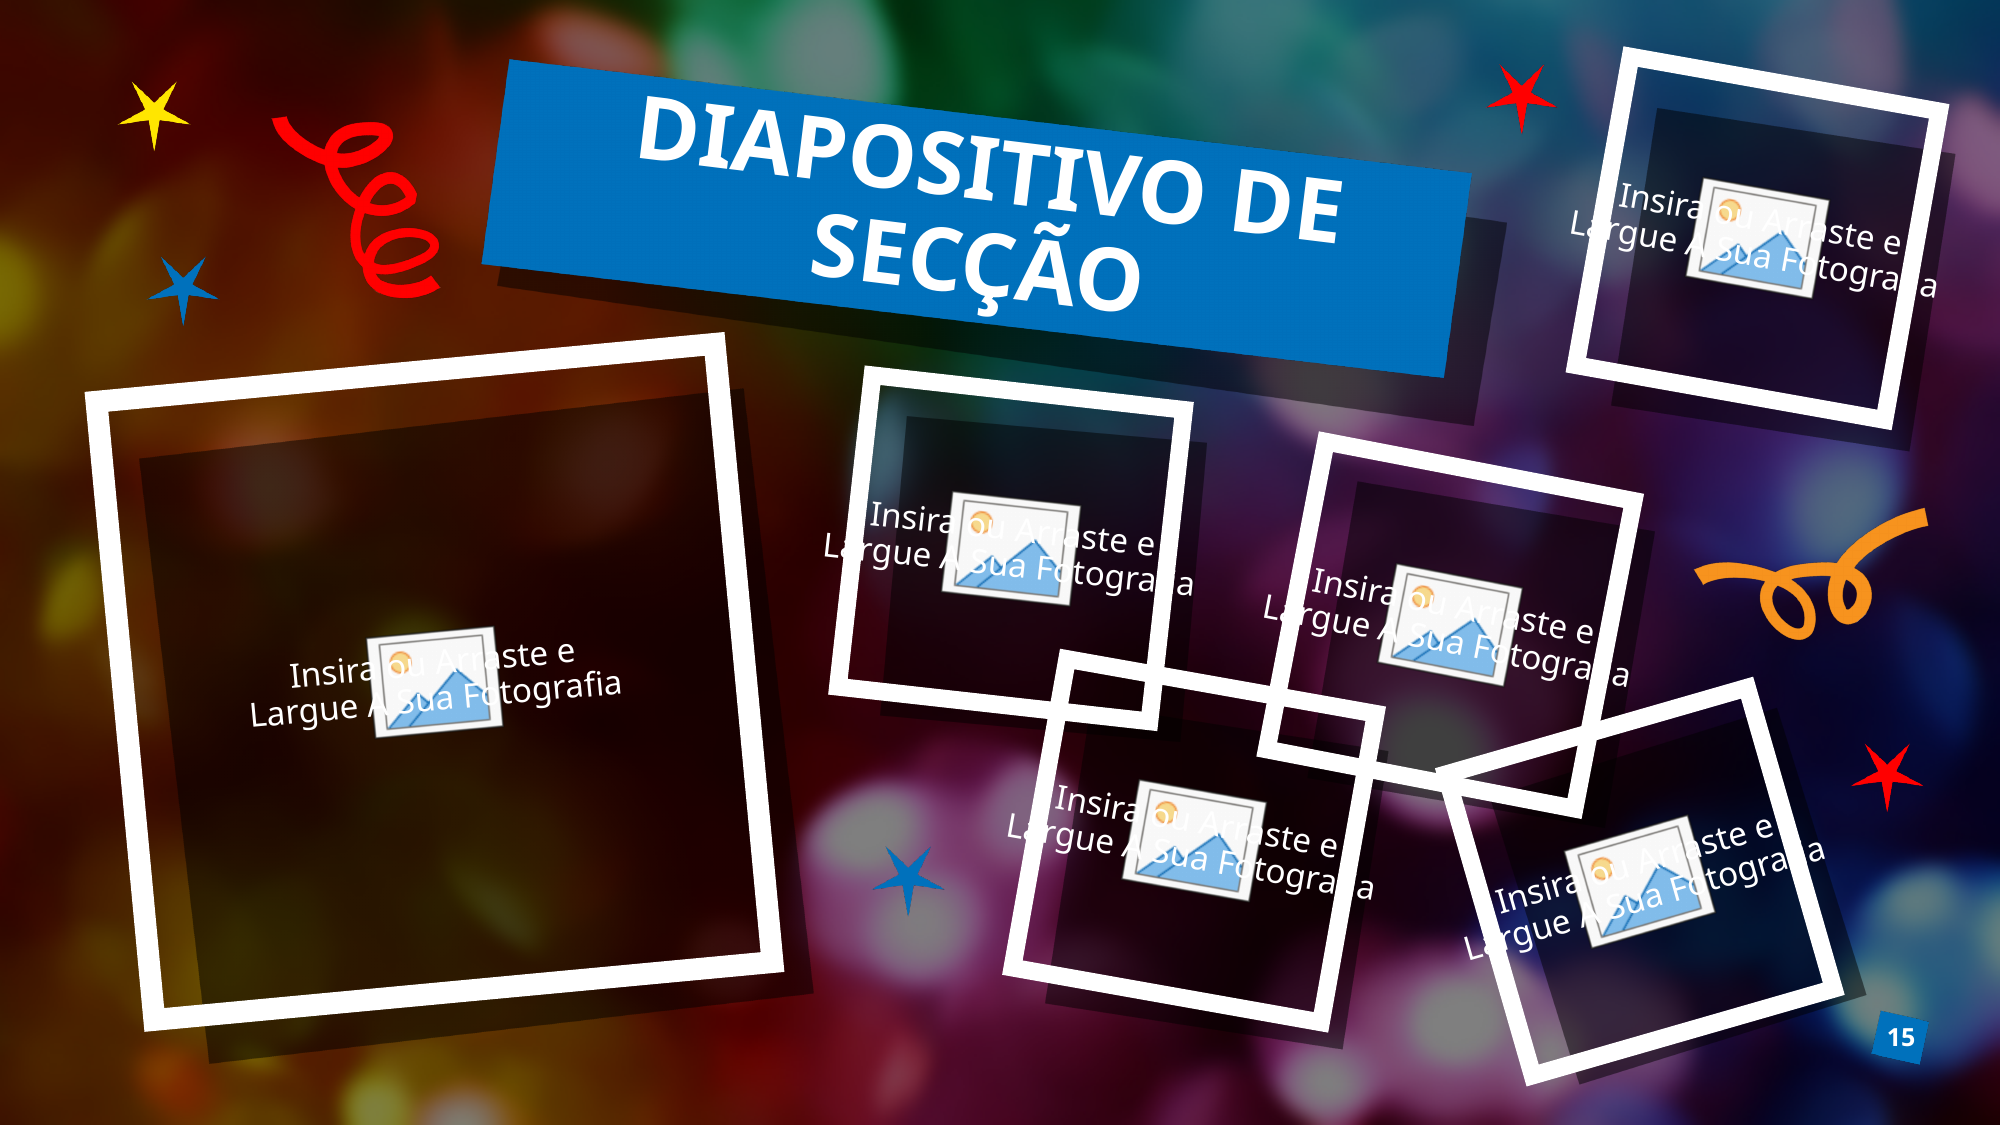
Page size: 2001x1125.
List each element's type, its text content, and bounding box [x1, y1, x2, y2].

picture [0, 0, 2000, 1125]
title DIAPOSITIVO DE SECÇÃO [499, 47, 1468, 396]
slide_number 15 [1866, 1008, 1936, 1069]
